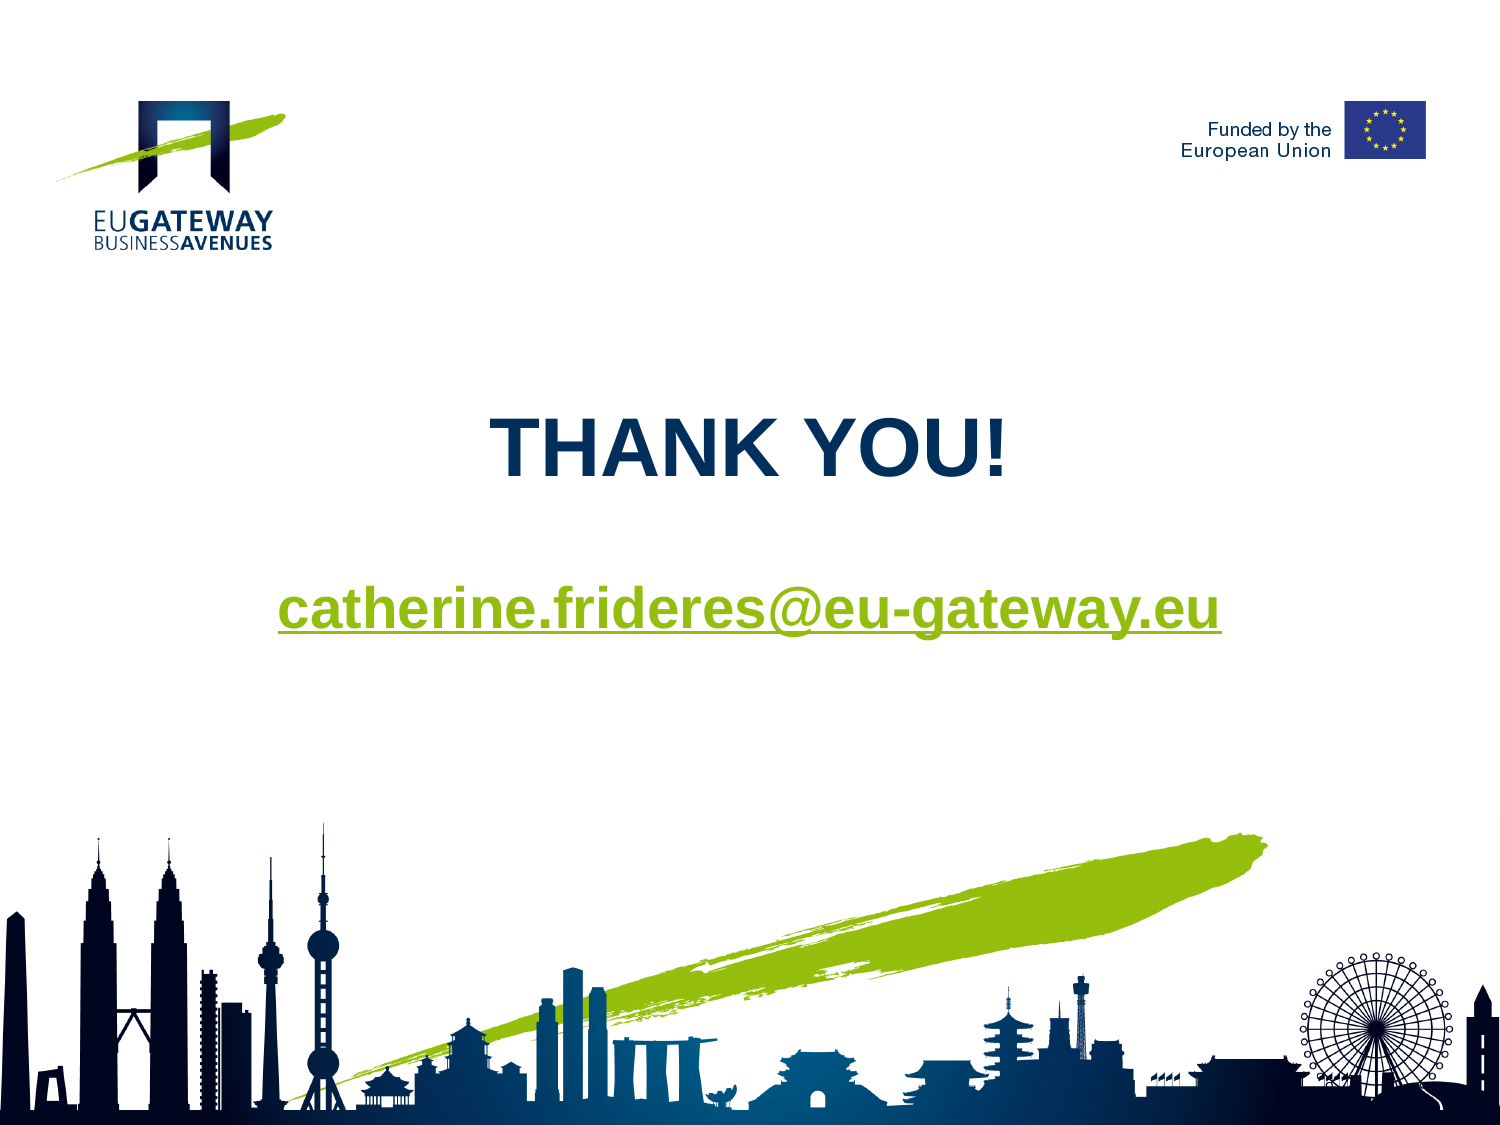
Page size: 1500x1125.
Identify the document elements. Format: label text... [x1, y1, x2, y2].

picture [56, 101, 286, 250]
list THANK YOU! [0, 385, 1500, 516]
picture [1181, 101, 1426, 161]
picture [0, 810, 1500, 1125]
list catherine.frideres@eu-gateway.eu [0, 562, 1500, 752]
